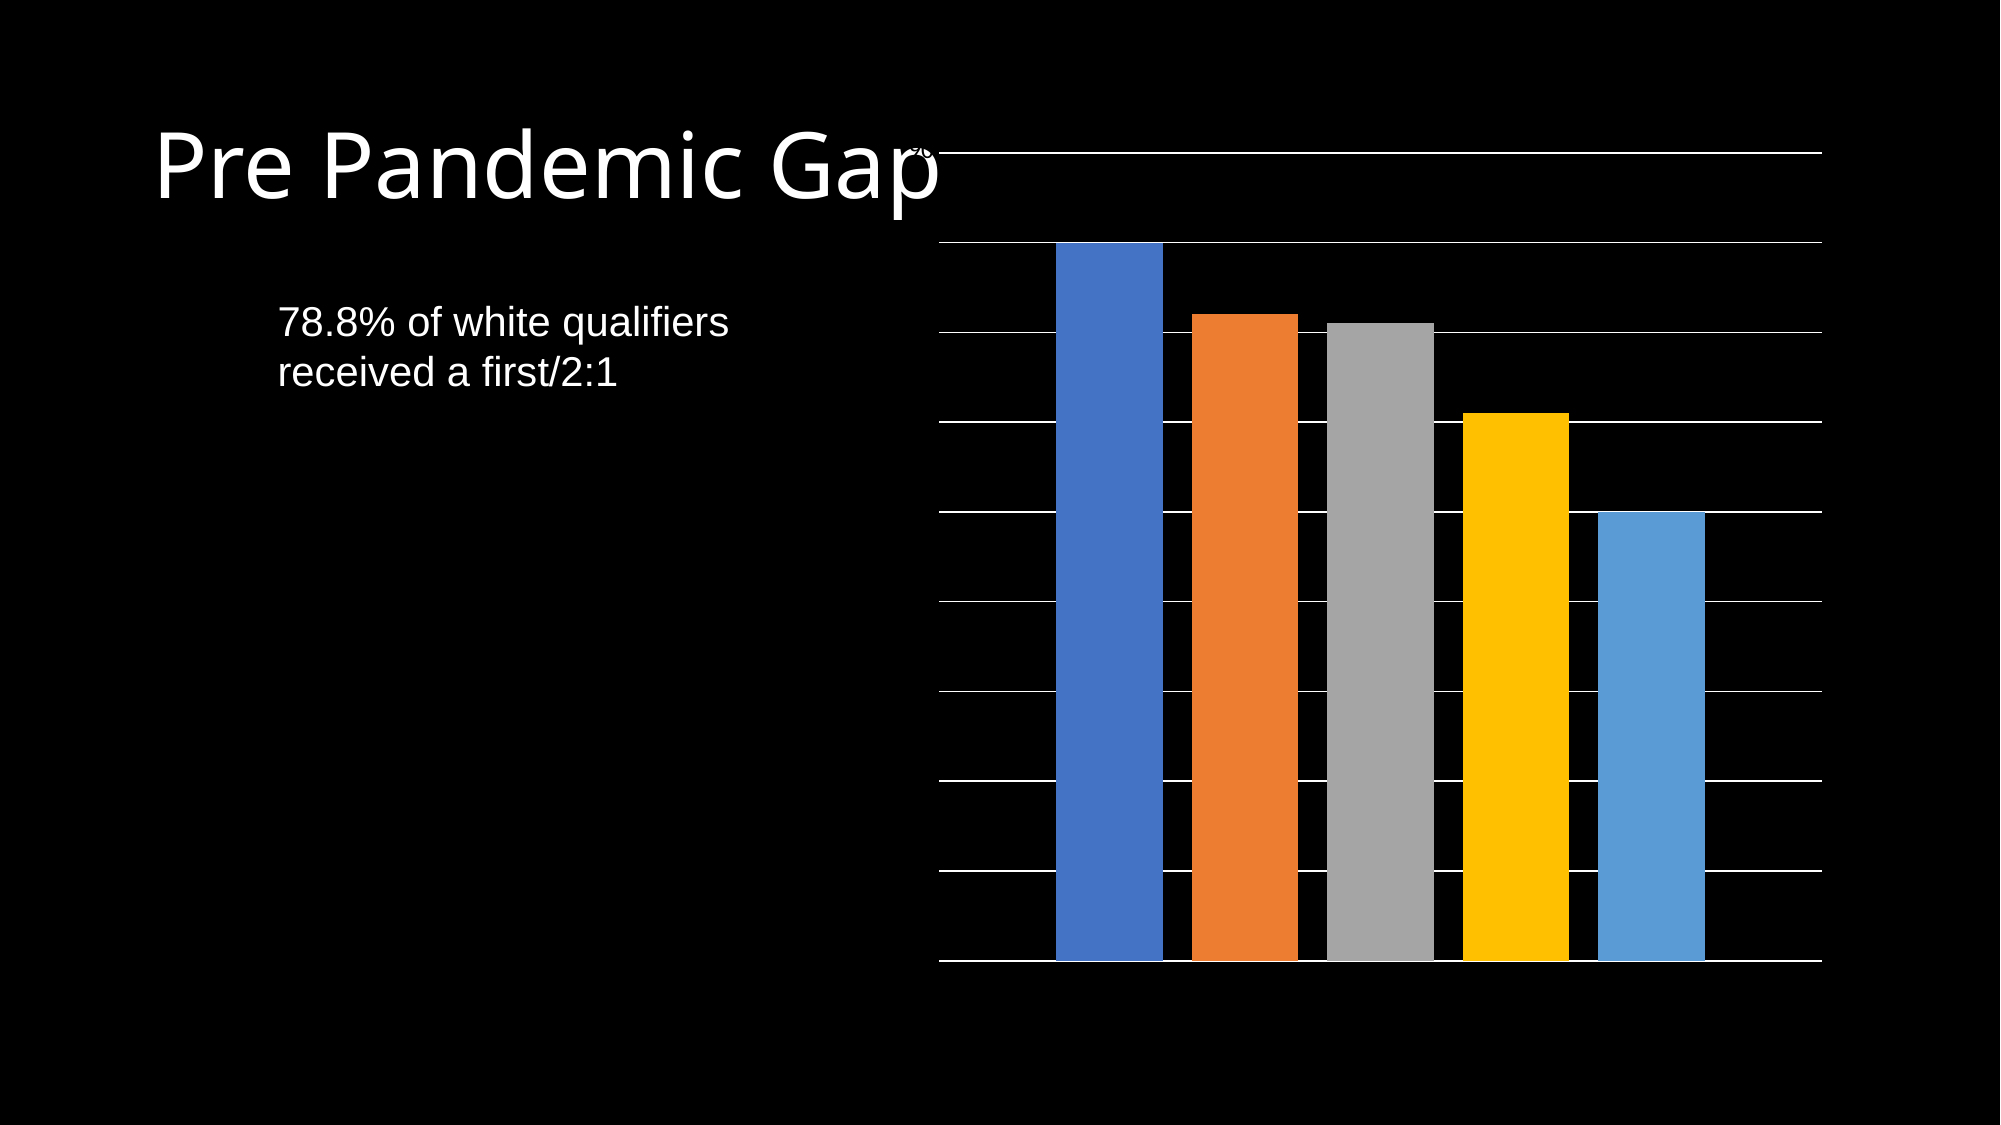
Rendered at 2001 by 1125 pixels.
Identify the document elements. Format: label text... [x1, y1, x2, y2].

text_box 78.8% of white qualifiers received a first/2:1 [262, 287, 814, 403]
title Pre Pandemic Gap [137, 59, 1863, 278]
chart [853, 117, 1823, 1007]
